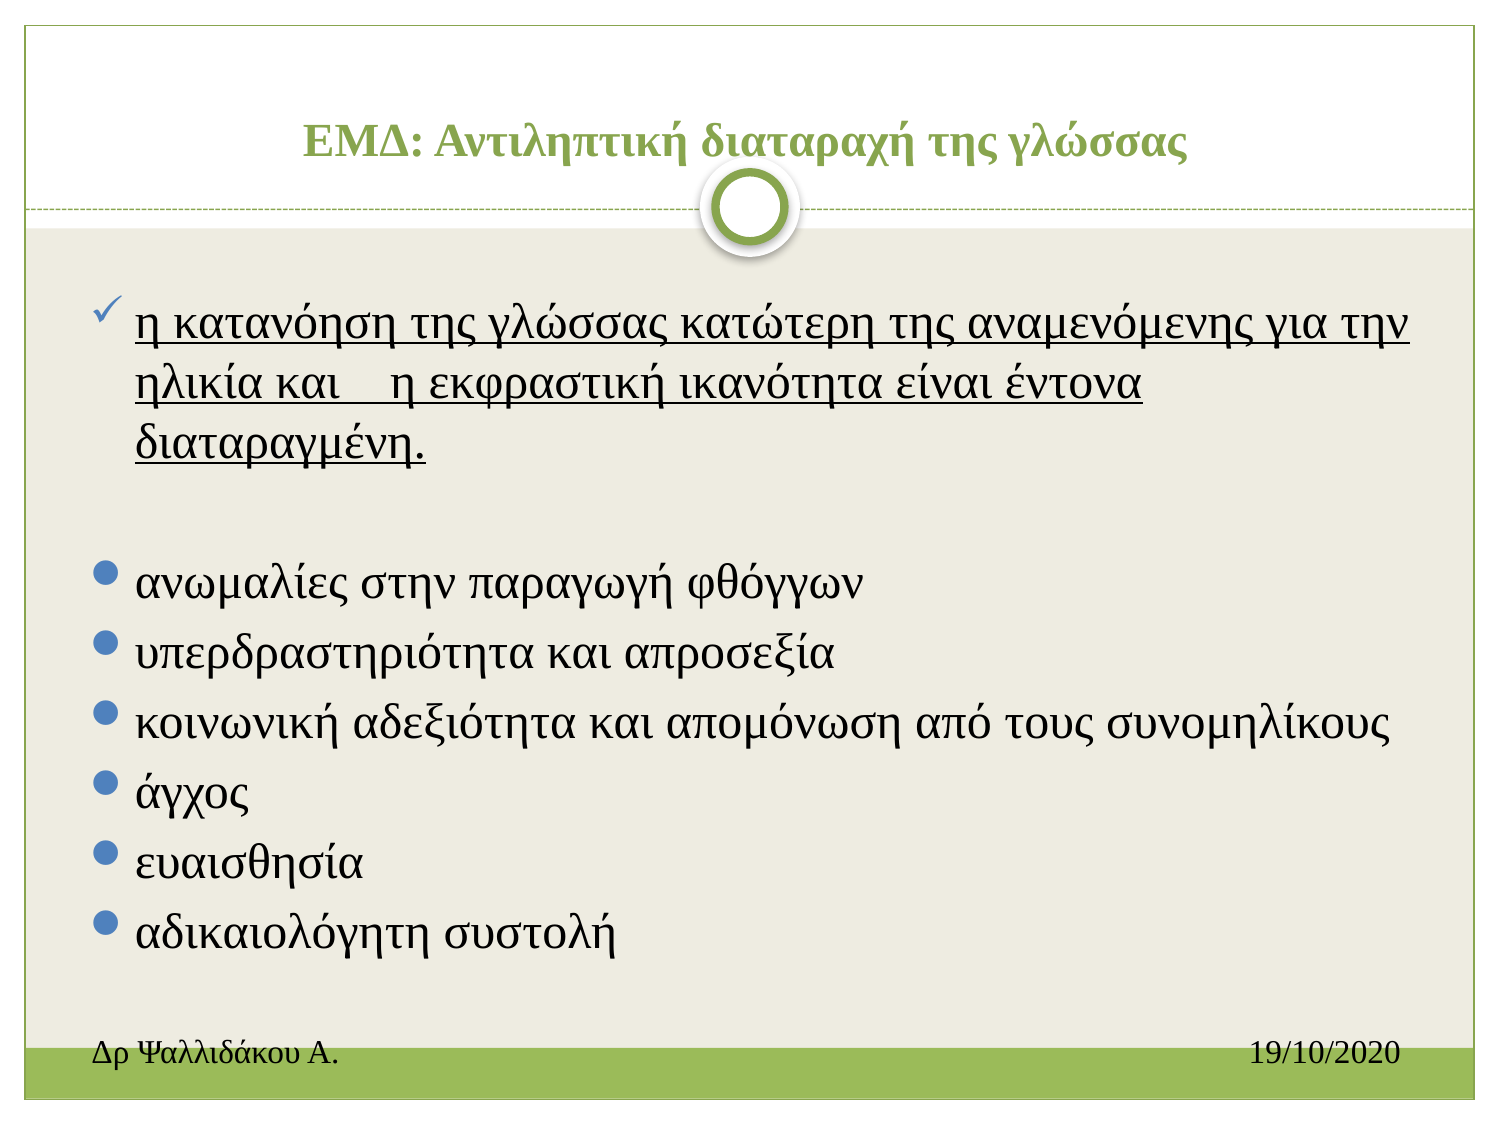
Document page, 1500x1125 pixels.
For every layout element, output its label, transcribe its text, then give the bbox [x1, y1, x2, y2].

list η κατανόηση της γλώσσας κατώτερη της αναμενόμενης για την ηλικία και η εκφραστική ικανότητα είναι έντονα διαταραγμένη. ανωμαλίες στην παραγωγή φθόγγων υπερδραστηριότητα και απροσεξία κοινωνική αδεξιότητα και απομόνωση από τους συνομηλίκους άγχος ευαισθησία αδικαιολόγητη συστολή [75, 281, 1425, 1024]
text_box Δρ Ψαλλιδάκου Α. 19/10/2020 [76, 1023, 1424, 1078]
title ΕΜΔ: Αντιληπτική διαταραχή της γλώσσας [70, 42, 1421, 231]
